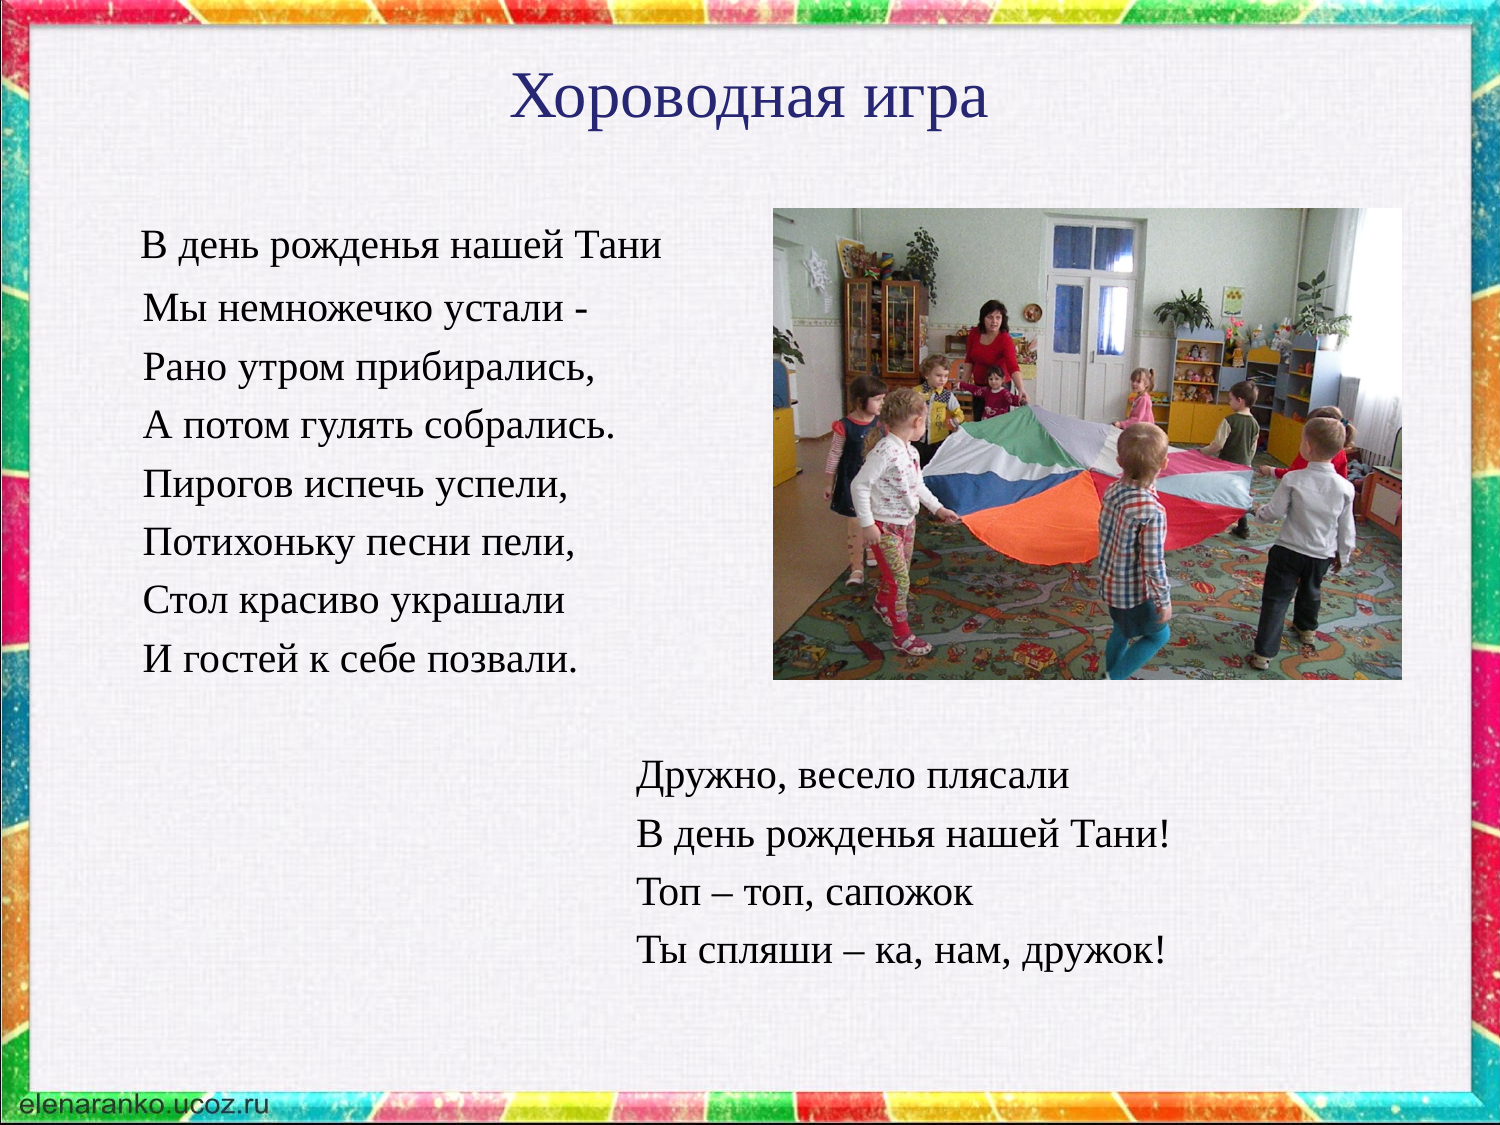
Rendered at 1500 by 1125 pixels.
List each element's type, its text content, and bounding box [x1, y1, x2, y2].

picture [0, 0, 1500, 1125]
list В день рожденья нашей Тани Мы немножечко устали - Рано утром прибирались, А потом гулять собрались. Пирогов испечь успели, Потихоньку песни пели, Стол красиво украшали И гостей к себе позвали. Дружно, весело плясали В день рожденья нашей Тани! Топ – топ, сапожок Ты спляши – ка, нам, дружок! [74, 184, 1426, 1006]
title Хороводная игра [74, 44, 1426, 138]
